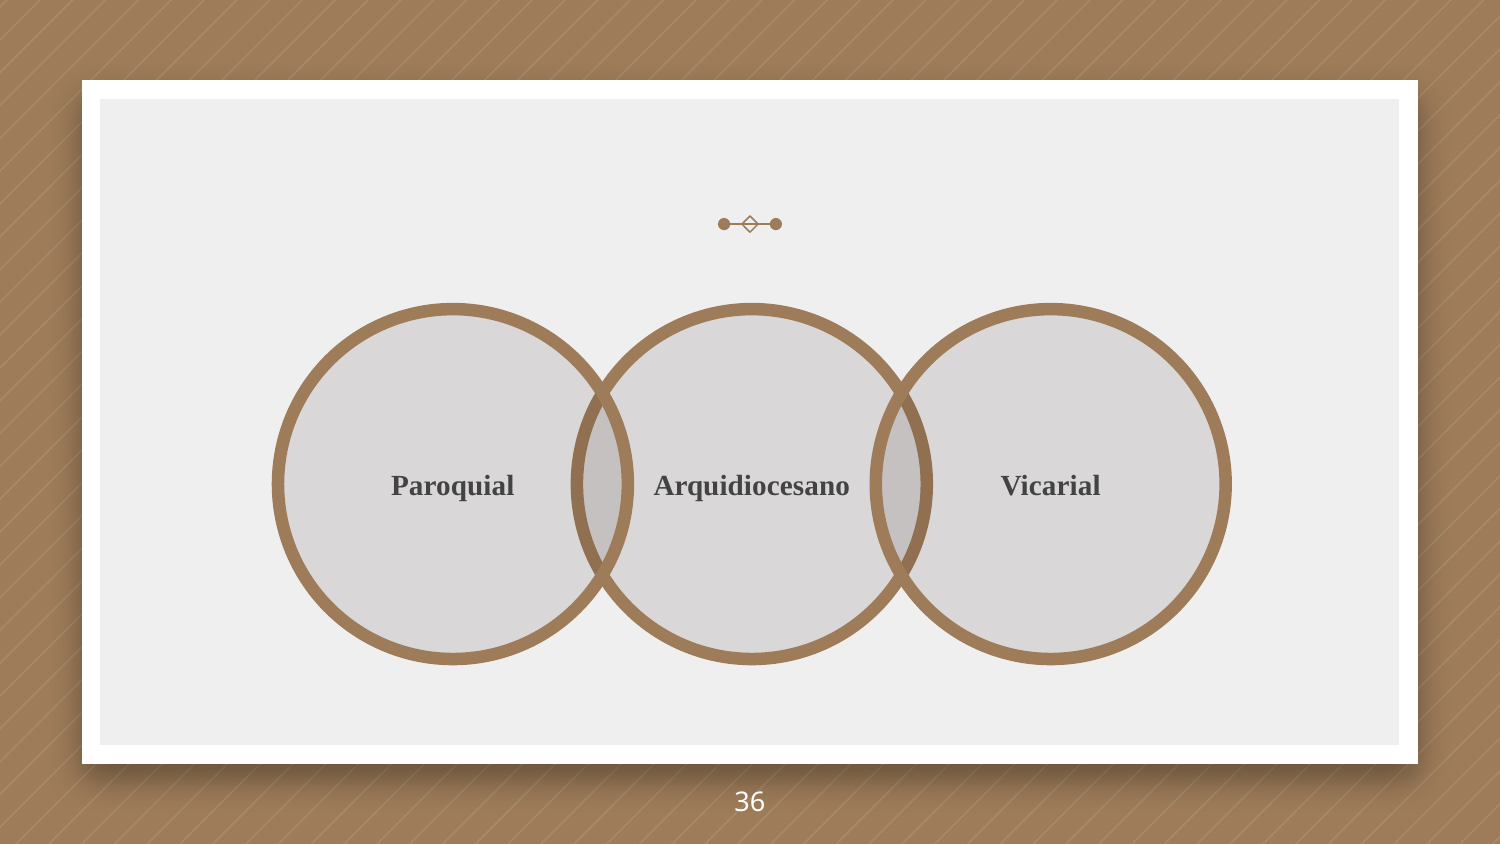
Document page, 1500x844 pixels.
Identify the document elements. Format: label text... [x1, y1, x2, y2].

slide_number 36 [0, 762, 1500, 844]
text_box Paroquial [277, 309, 628, 660]
text_box Arquidiocesano [603, 309, 901, 660]
text_box Vicarial [875, 309, 1226, 660]
